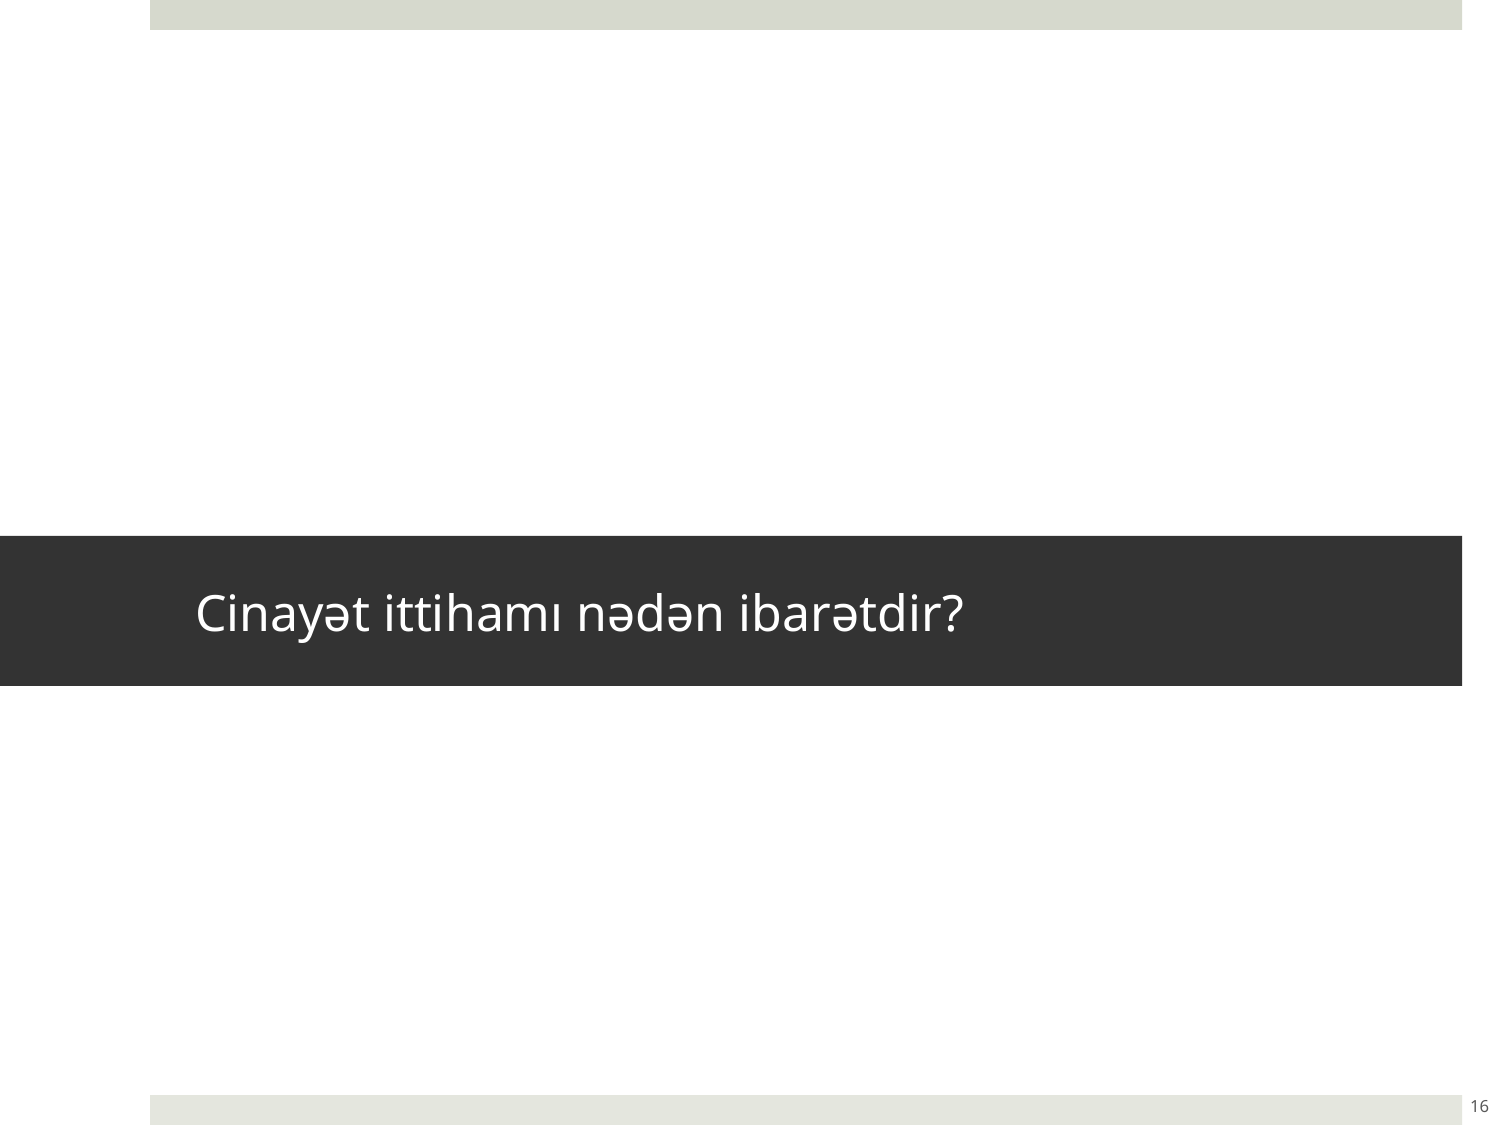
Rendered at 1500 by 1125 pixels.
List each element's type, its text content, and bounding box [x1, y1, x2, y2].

title Cinayət ittihamı nədən ibarətdir? [0, 535, 1463, 687]
slide_number 16 [1441, 1077, 1500, 1125]
